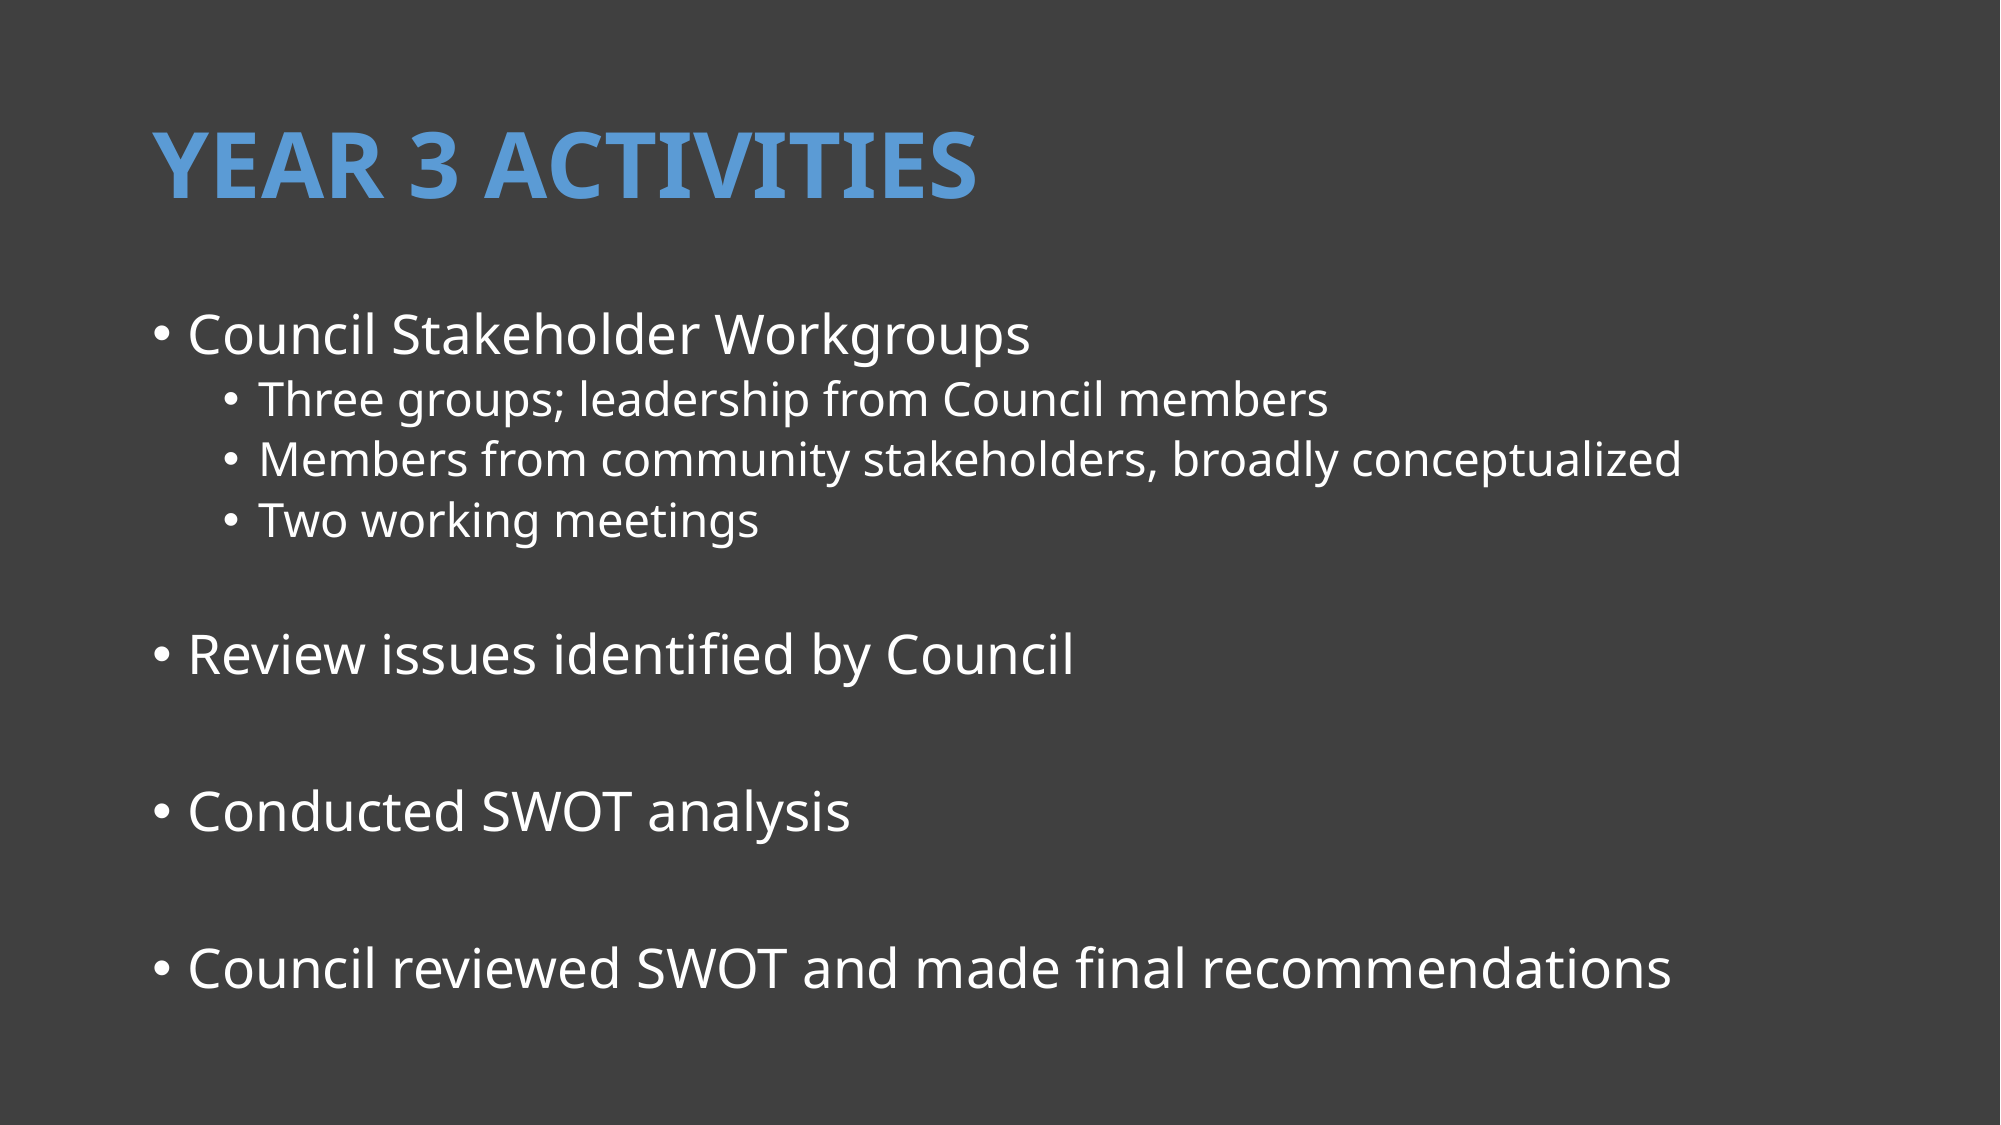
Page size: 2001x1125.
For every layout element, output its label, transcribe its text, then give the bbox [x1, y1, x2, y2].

title YEAR 3 ACTIVITIES [137, 59, 1863, 278]
list Council Stakeholder Workgroups Three groups; leadership from Council members Members from community stakeholders, broadly conceptualized Two working meetings Review issues identified by Council Conducted SWOT analysis Council reviewed SWOT and made final recommendations [137, 299, 1863, 1014]
